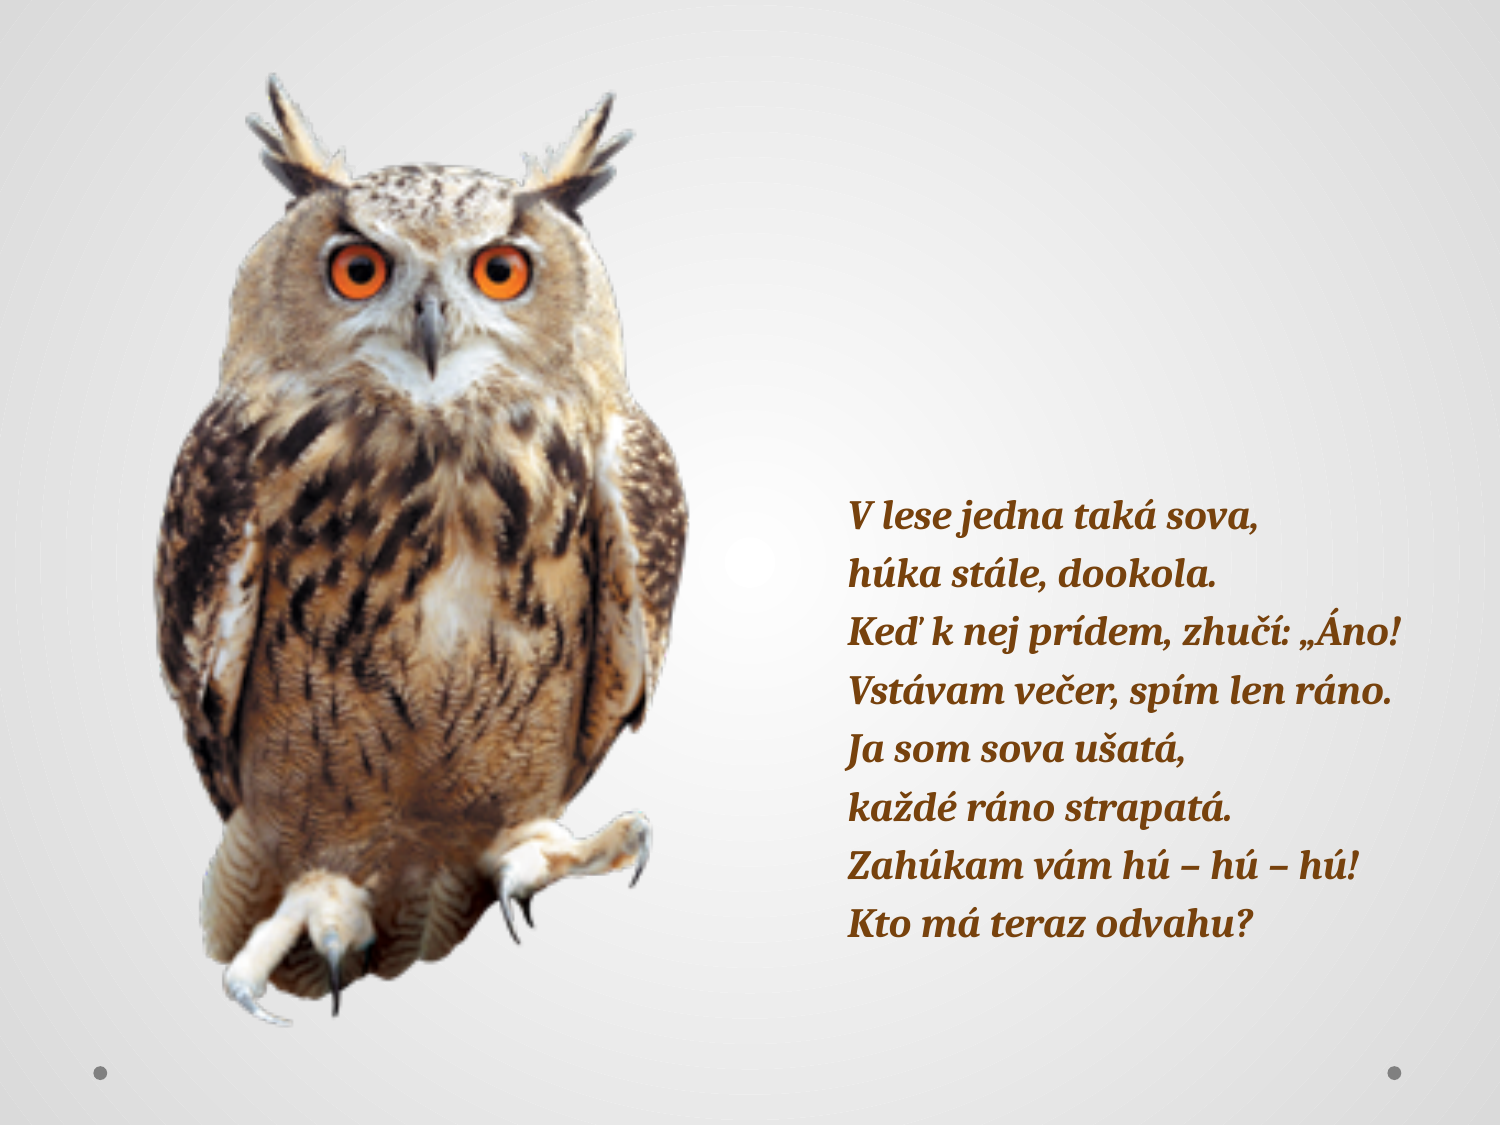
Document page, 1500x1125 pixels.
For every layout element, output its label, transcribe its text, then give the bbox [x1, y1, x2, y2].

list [111, 32, 739, 1088]
list V lese jedna taká sova, húka stále, dookola. Keď k nej prídem, zhučí: „Áno! Vstávam večer, spím len ráno. Ja som sova ušatá, každé ráno strapatá. Zahúkam vám hú – hú – hú! Kto má teraz odvahu? [832, 479, 1425, 1005]
